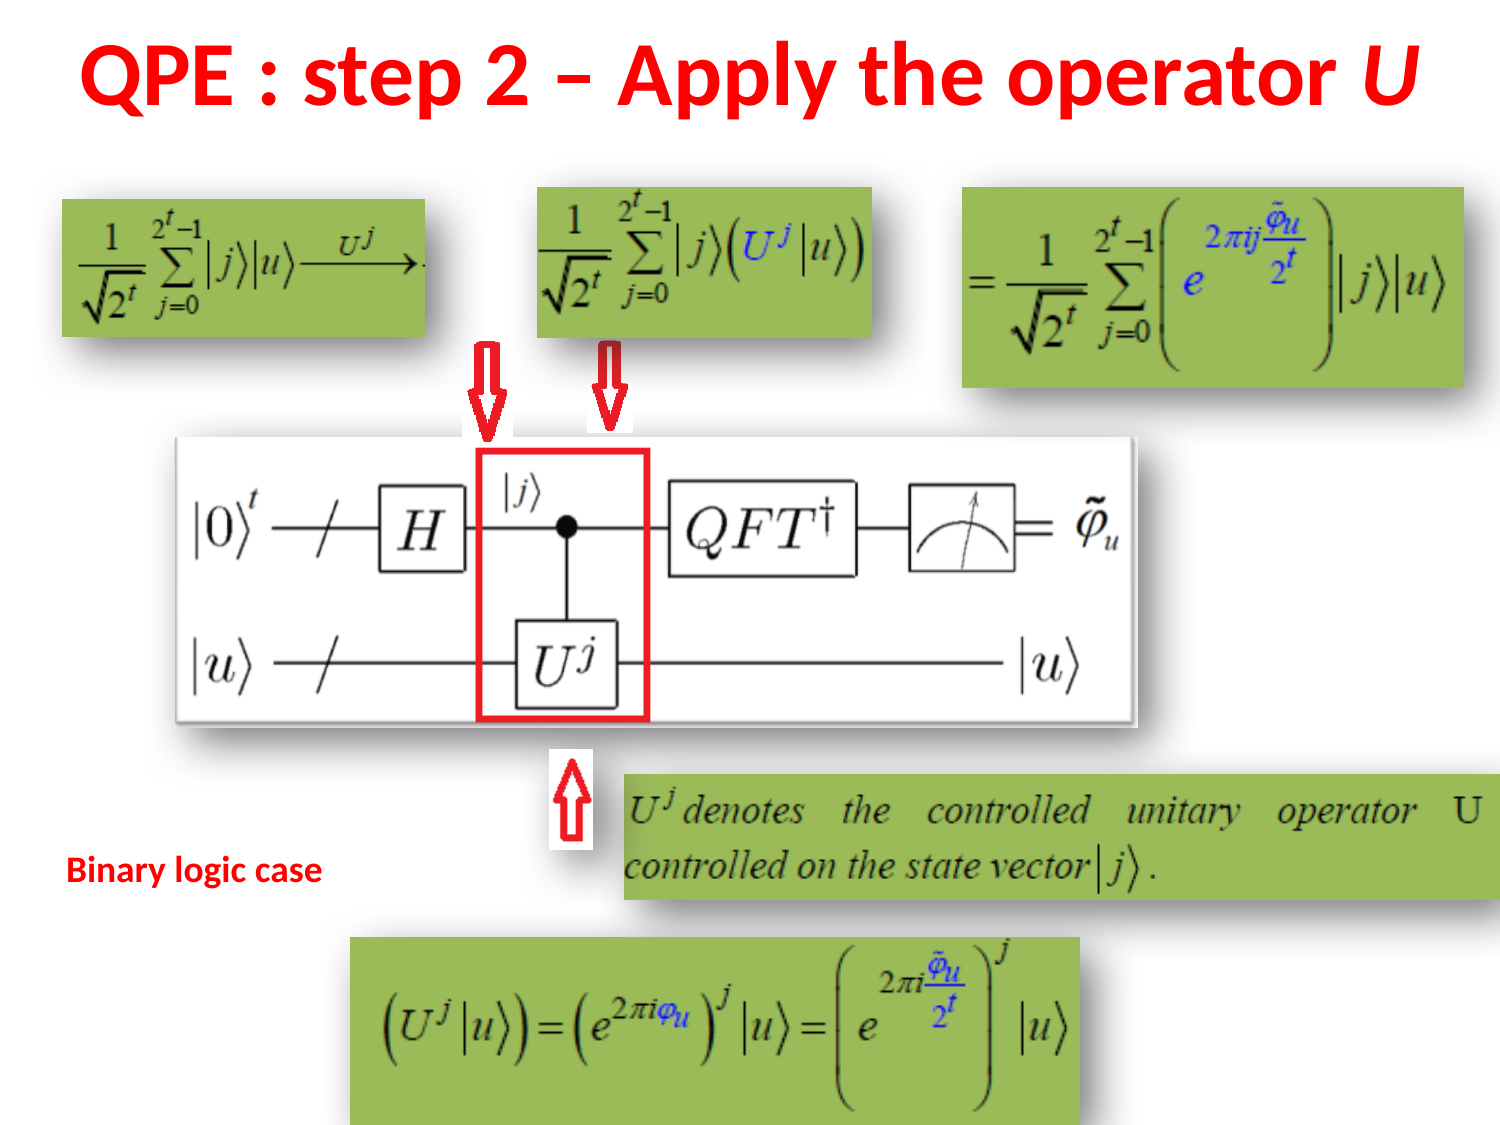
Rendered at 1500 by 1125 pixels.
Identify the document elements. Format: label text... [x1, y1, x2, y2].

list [174, 437, 1138, 729]
picture [62, 199, 426, 337]
picture [624, 774, 1500, 901]
picture [462, 337, 513, 444]
picture [962, 187, 1464, 388]
title QPE : step 2 – Apply the operator U [37, 0, 1463, 138]
picture [549, 749, 594, 851]
picture [537, 187, 873, 433]
text_box Binary logic case [51, 837, 339, 898]
picture [349, 937, 1080, 1125]
